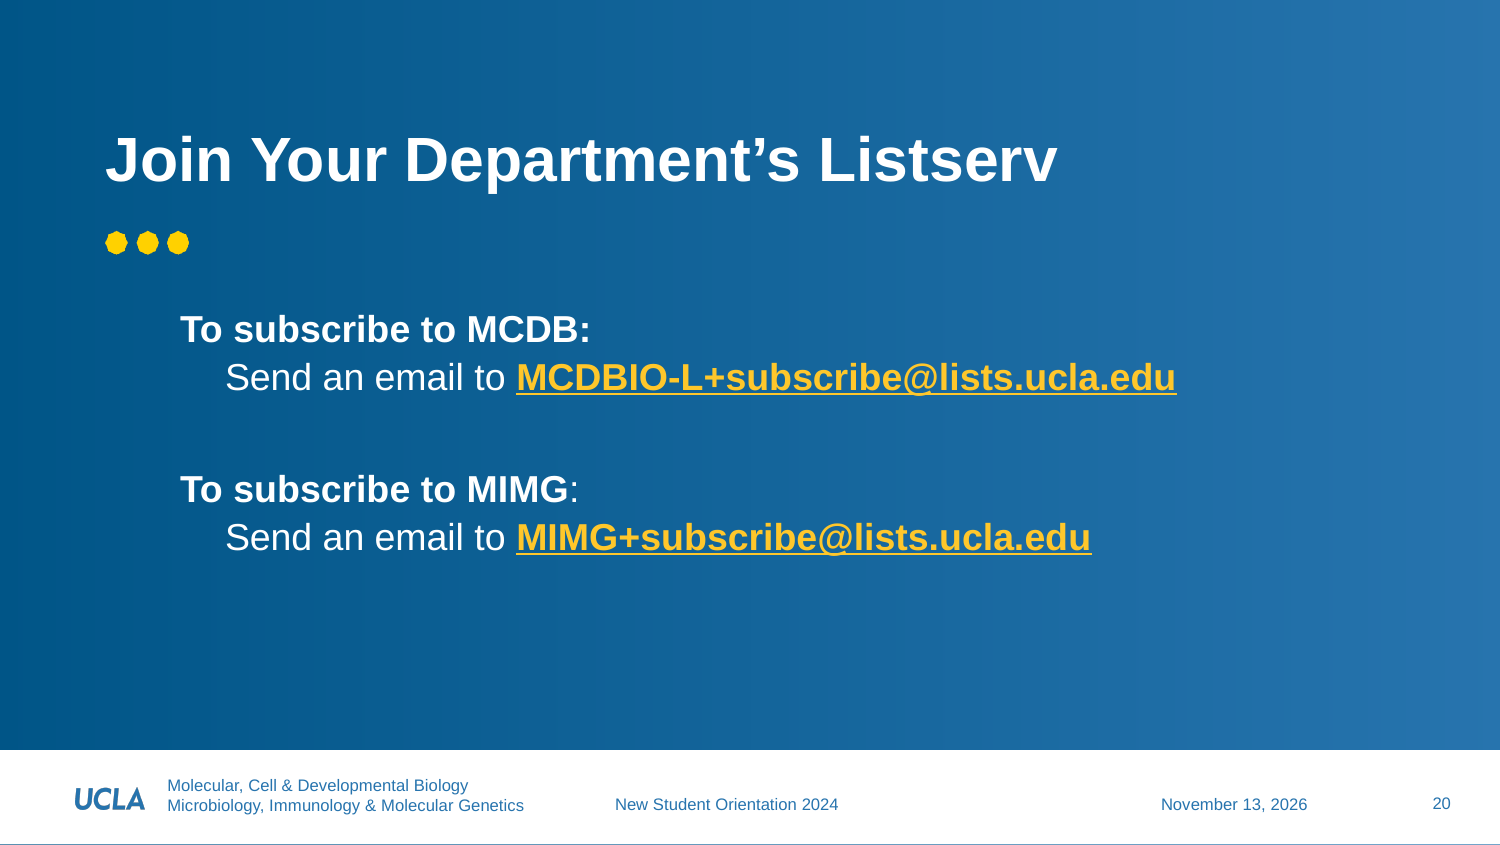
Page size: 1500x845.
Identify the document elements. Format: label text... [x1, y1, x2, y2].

slide_number 20 [1334, 791, 1466, 815]
picture [75, 787, 145, 810]
picture [105, 230, 189, 255]
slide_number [1097, 791, 1323, 816]
title Join Your Department’s Listserv [90, 120, 1291, 205]
list To subscribe to MCDB: Send an email to MCDBIO-L+subscribe@lists.ucla.edu To subscribe to MIMG: Send an email to MIMG+subscribe@lists.ucla.edu [105, 309, 1287, 563]
